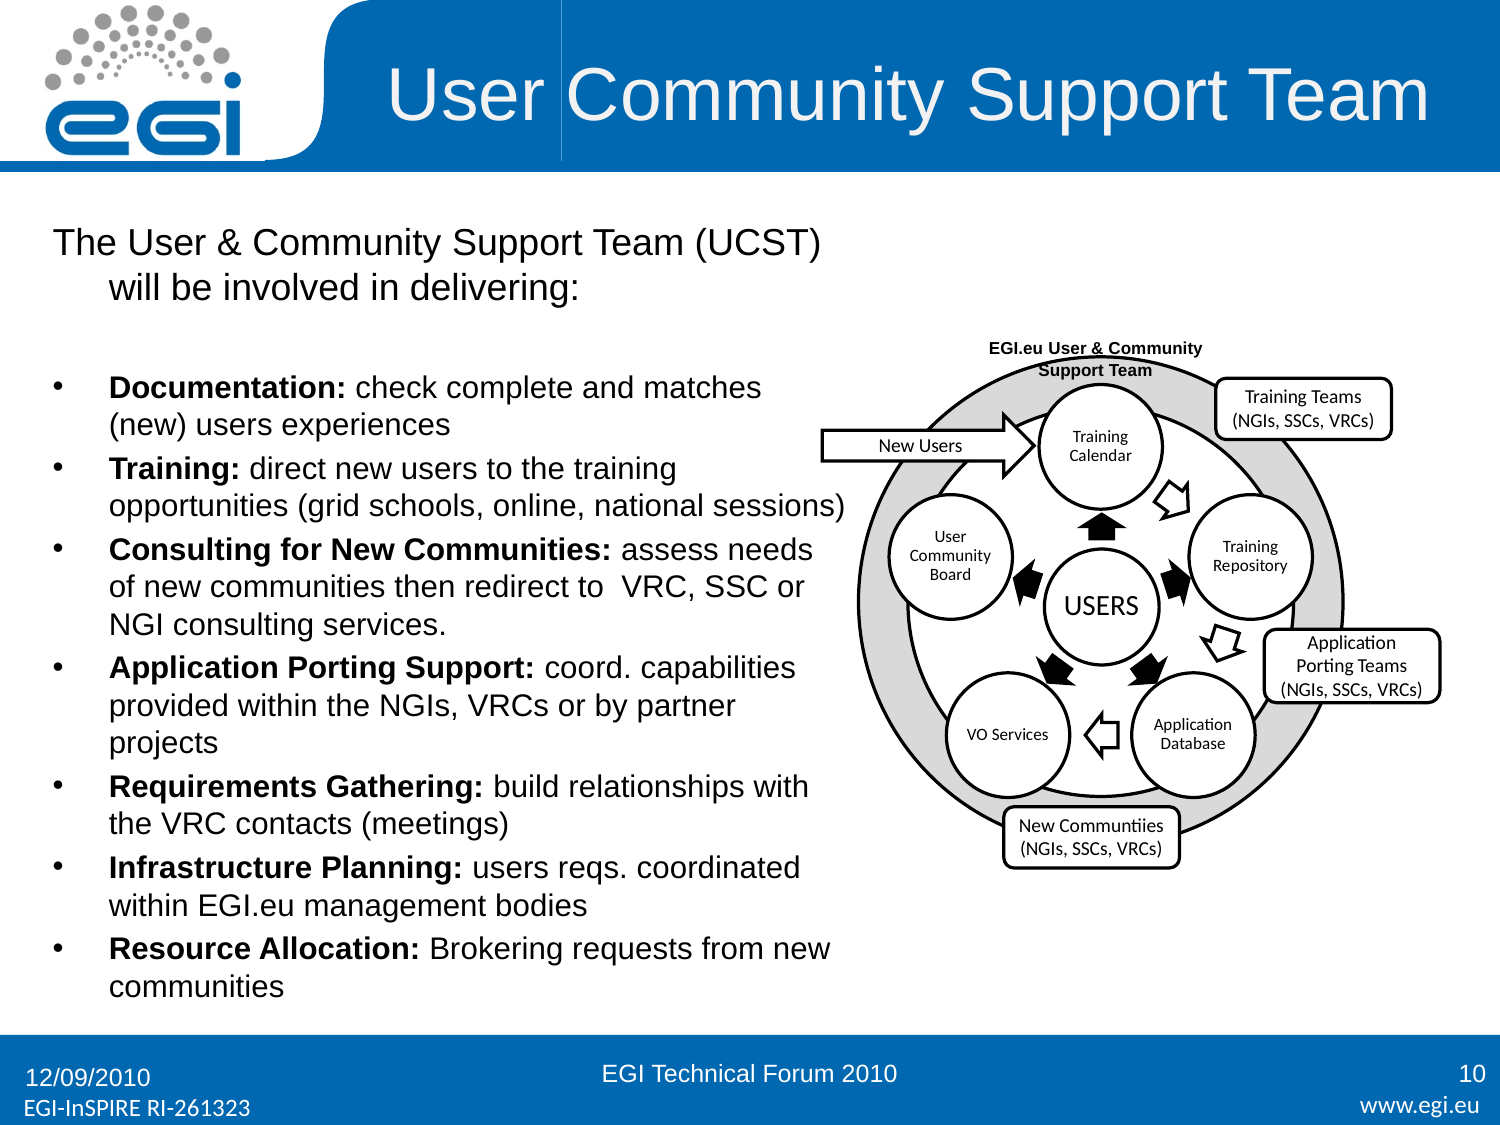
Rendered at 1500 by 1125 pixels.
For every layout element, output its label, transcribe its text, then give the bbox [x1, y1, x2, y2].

title User Community Support Team [348, 19, 1471, 161]
footer EGI Technical Forum 2010 [512, 1042, 988, 1103]
slide_number 10 [1151, 1042, 1500, 1103]
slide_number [10, 1046, 361, 1106]
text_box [718, 329, 1495, 917]
picture [0, 0, 265, 161]
text_box The User & Community Support Team (UCST) will be involved in delivering: Documentation: check complete and matches (new) users experiences Training: direct new users to the training opportunities (grid schools, online, national sessions) Consulting for New Communities: assess needs of new communities then redirect to VRC, SSC or NGI consulting services. Application Porting Support: coord. capabilities provided within the NGIs, VRCs or by partner projects Requirements Gathering: build relationships with the VRC contacts (meetings) Infrastructure Planning: users reqs. coordinated within EGI.eu management bodies Resource Allocation: Brokering requests from new communities [37, 210, 863, 1024]
